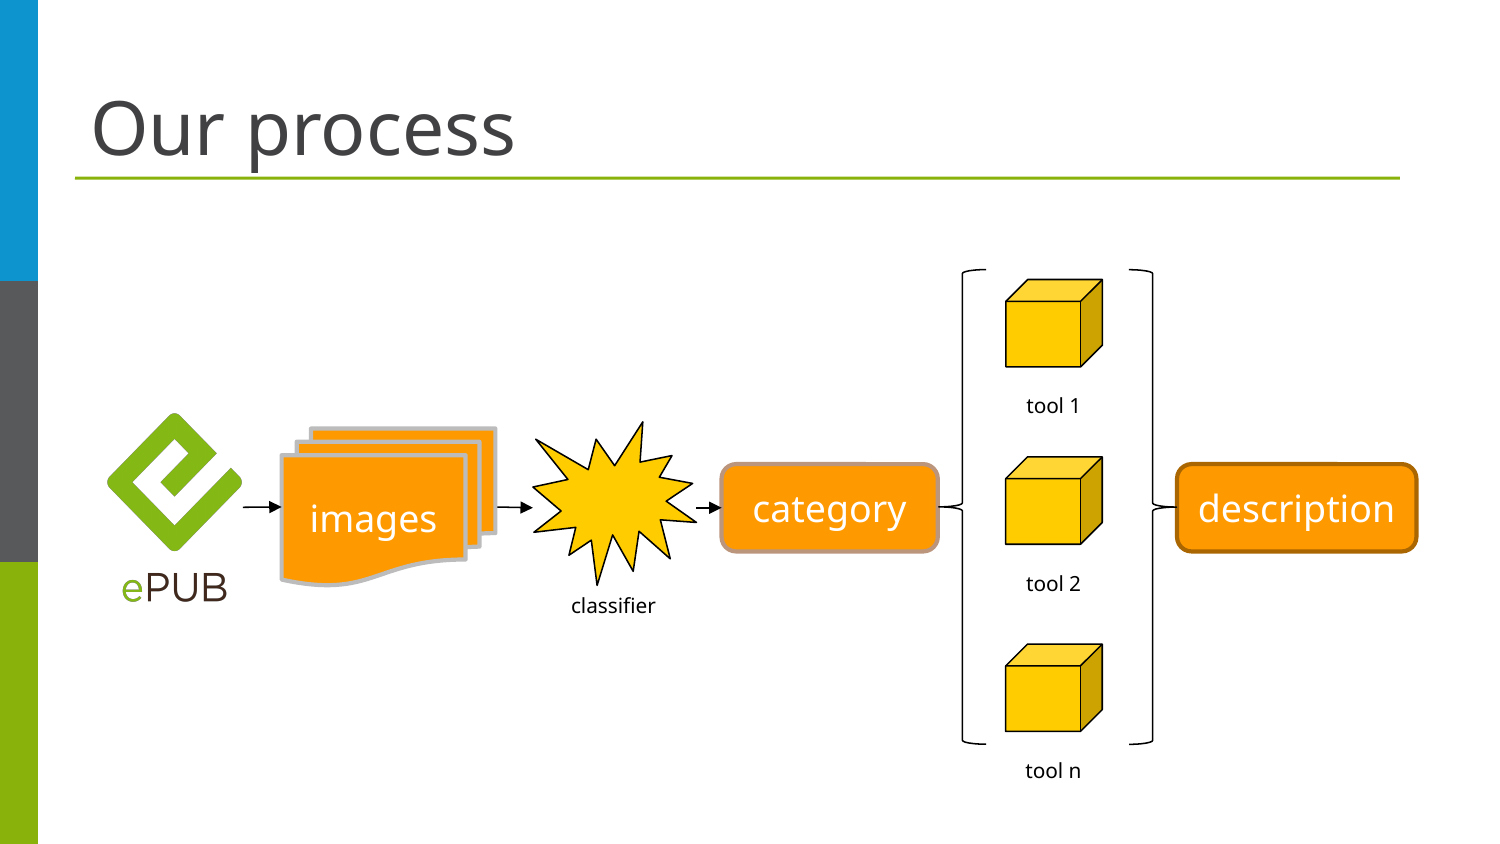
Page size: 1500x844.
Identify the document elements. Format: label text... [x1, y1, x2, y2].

text_box [532, 421, 697, 586]
text_box images [279, 426, 498, 588]
text_box [938, 269, 987, 745]
text_box category [719, 461, 940, 554]
text_box description [1174, 461, 1419, 554]
title Our process [75, 34, 1425, 179]
text_box [1005, 279, 1103, 367]
text_box [1005, 644, 1103, 732]
text_box [1128, 269, 1177, 745]
text_box tool n [1010, 750, 1097, 790]
text_box tool 2 [1011, 563, 1096, 603]
text_box [1005, 456, 1103, 545]
text_box tool 1 [1011, 385, 1096, 426]
picture [106, 410, 244, 604]
text_box classifier [556, 585, 671, 626]
